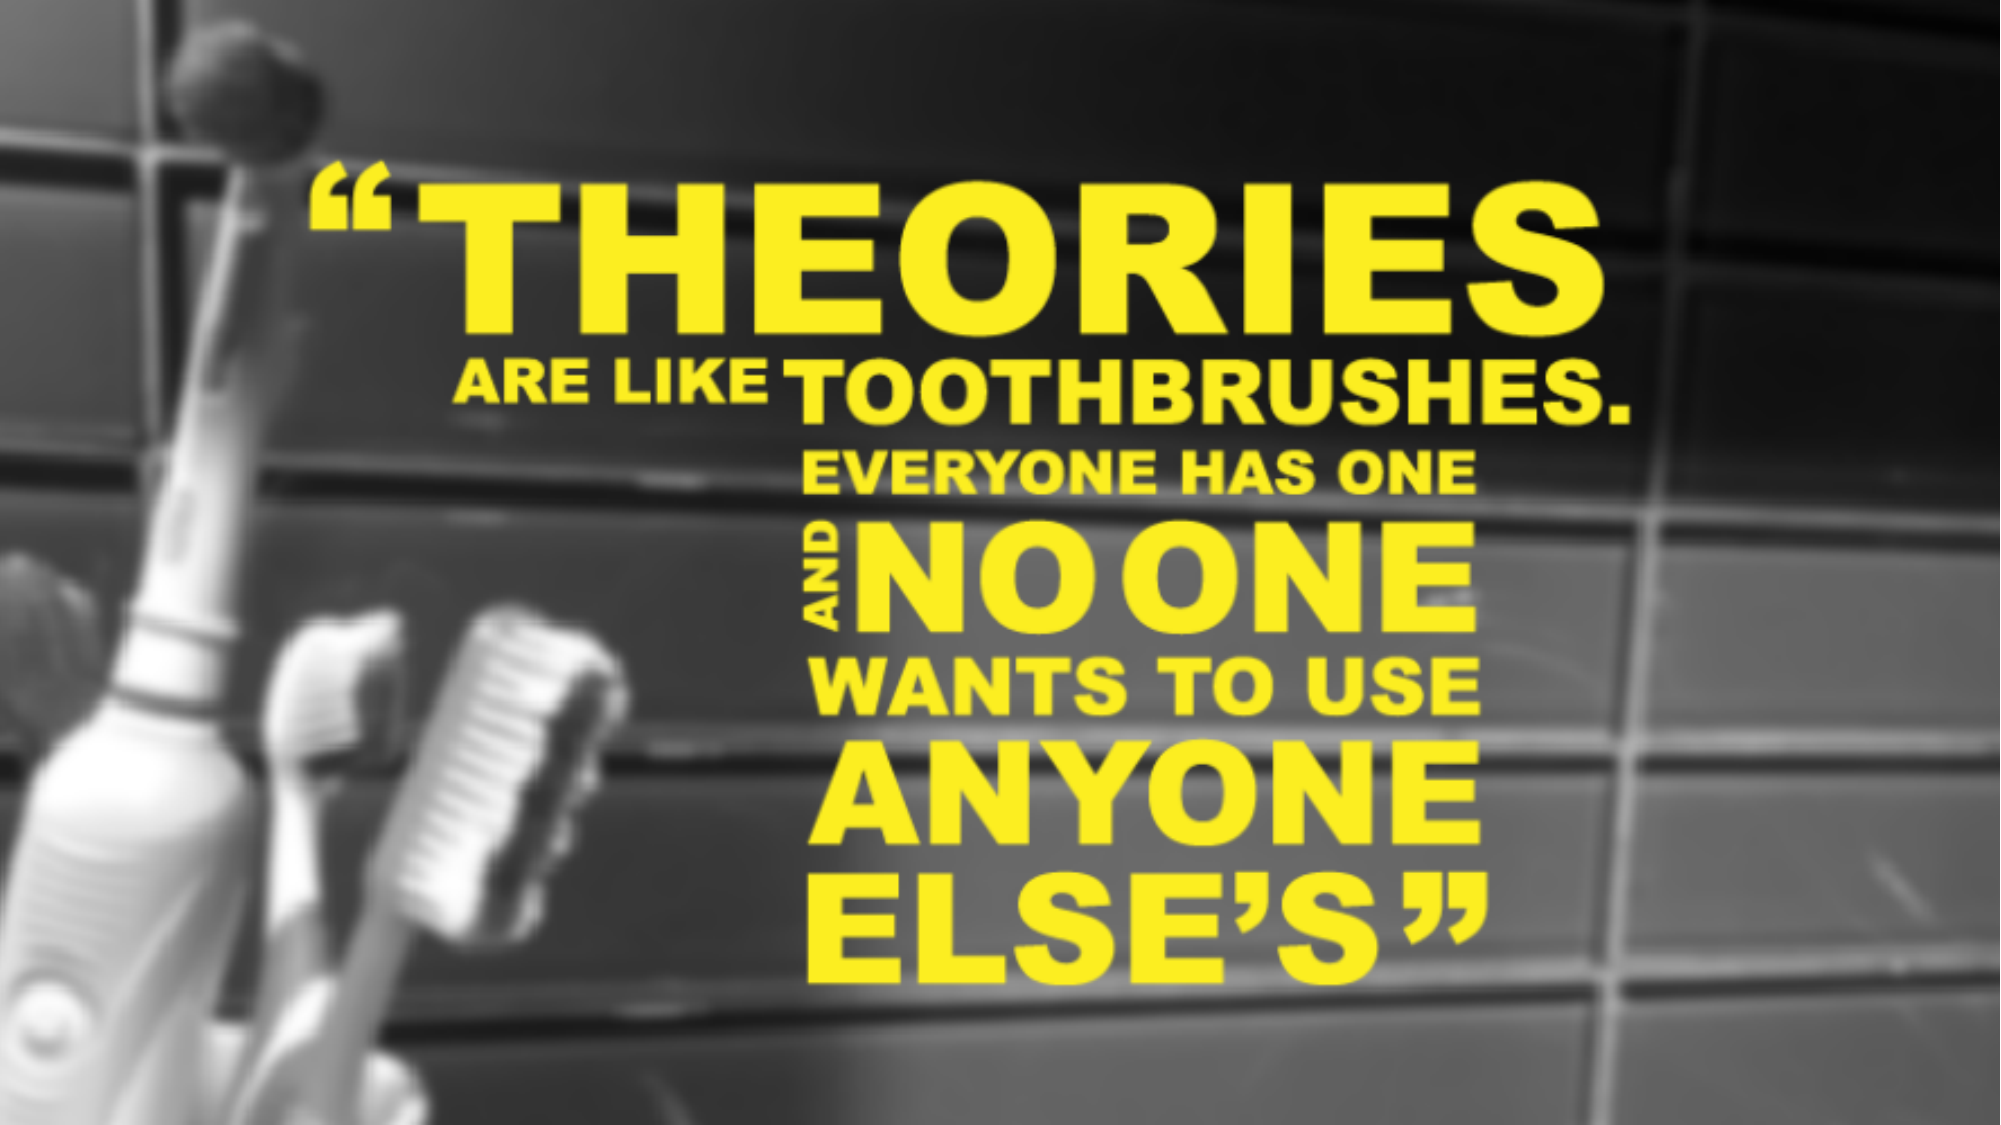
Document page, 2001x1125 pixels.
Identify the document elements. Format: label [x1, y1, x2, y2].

list [0, 0, 2000, 1125]
